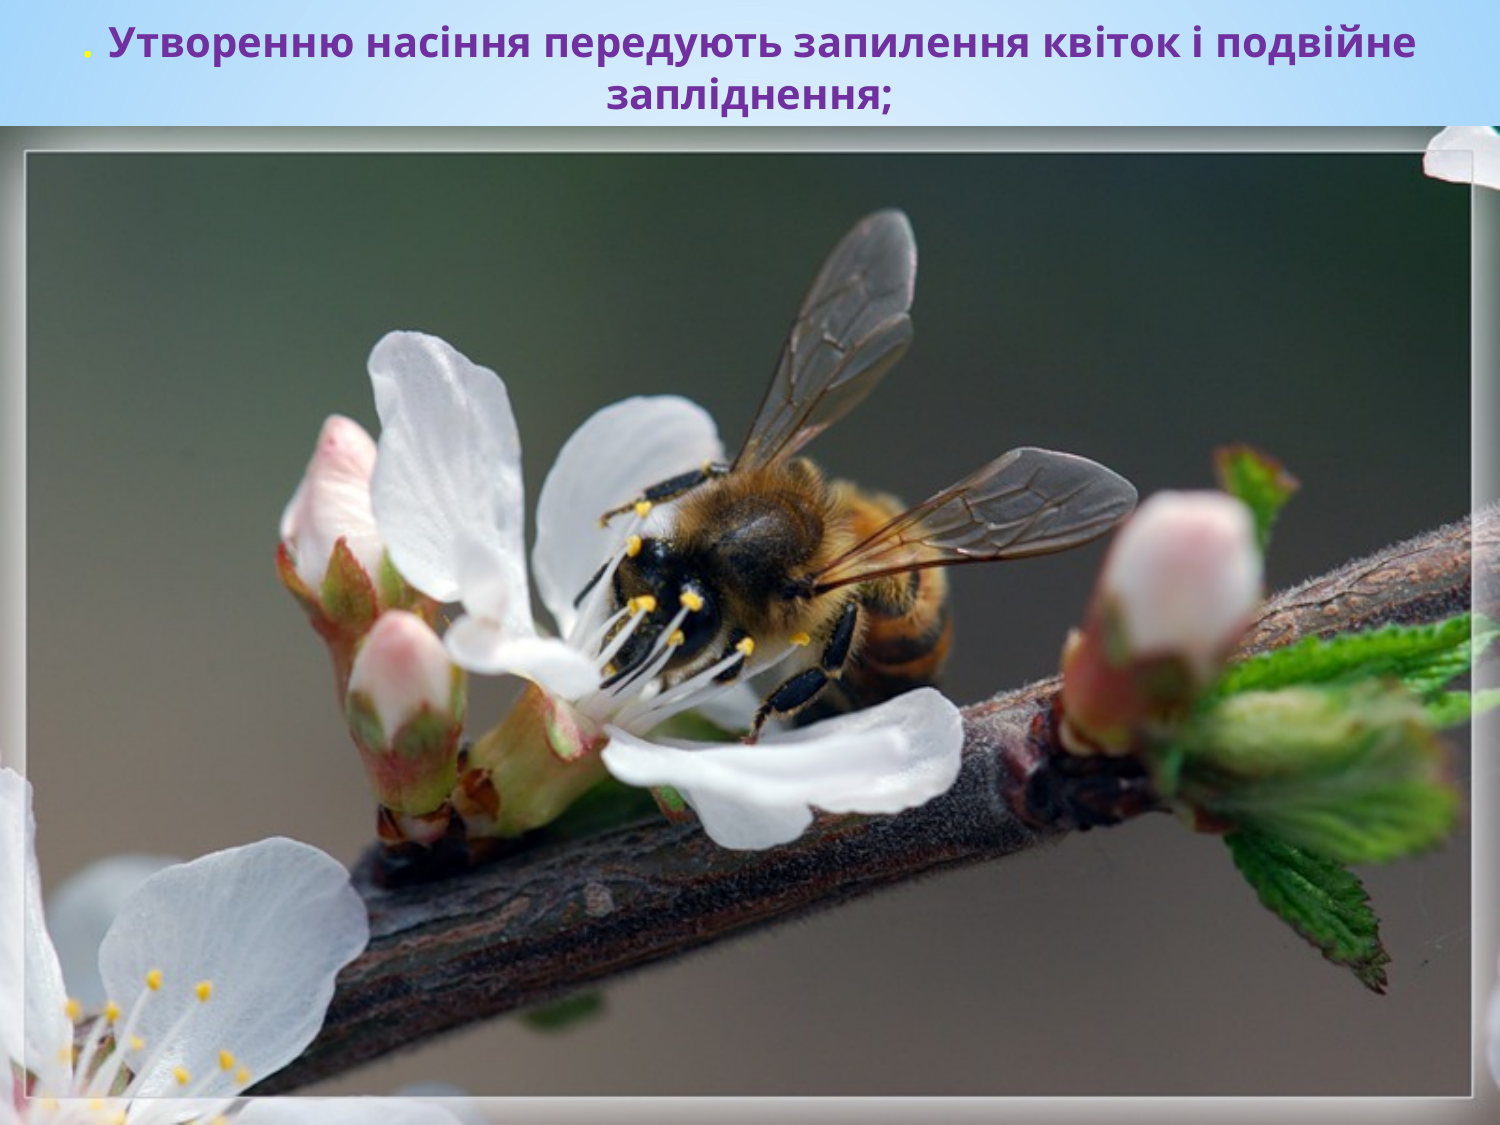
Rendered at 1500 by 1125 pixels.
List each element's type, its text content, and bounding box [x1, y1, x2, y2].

text_box . Утворенню насіння передують запилення квіток і подвійне запліднення; [0, 0, 1500, 125]
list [0, 125, 1500, 1125]
